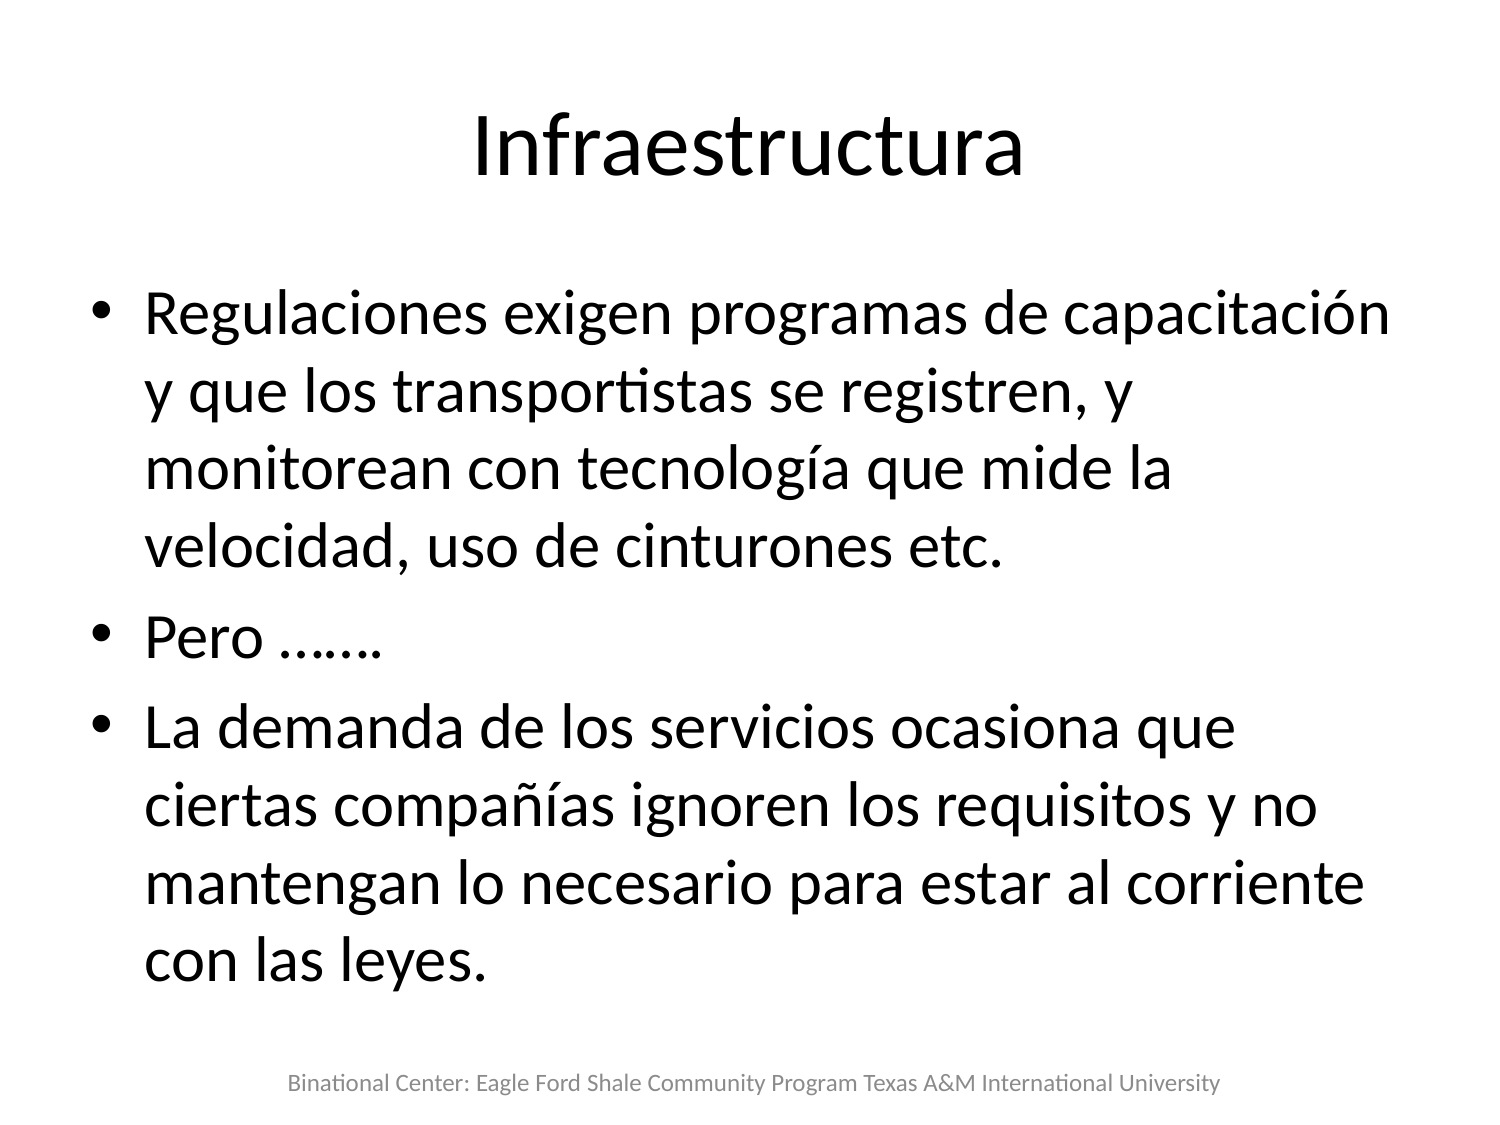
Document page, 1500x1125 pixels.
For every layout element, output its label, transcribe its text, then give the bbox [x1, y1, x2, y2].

list Regulaciones exigen programas de capacitación y que los transportistas se registren, y monitorean con tecnología que mide la velocidad, uso de cinturones etc. Pero ……. La demanda de los servicios ocasiona que ciertas compañías ignoren los requisitos y no mantengan lo necesario para estar al corriente con las leyes. [75, 262, 1425, 1005]
footer Binational Center: Eagle Ford Shale Community Program Texas A&M International University [237, 1050, 1238, 1113]
title Infraestructura [75, 45, 1425, 233]
